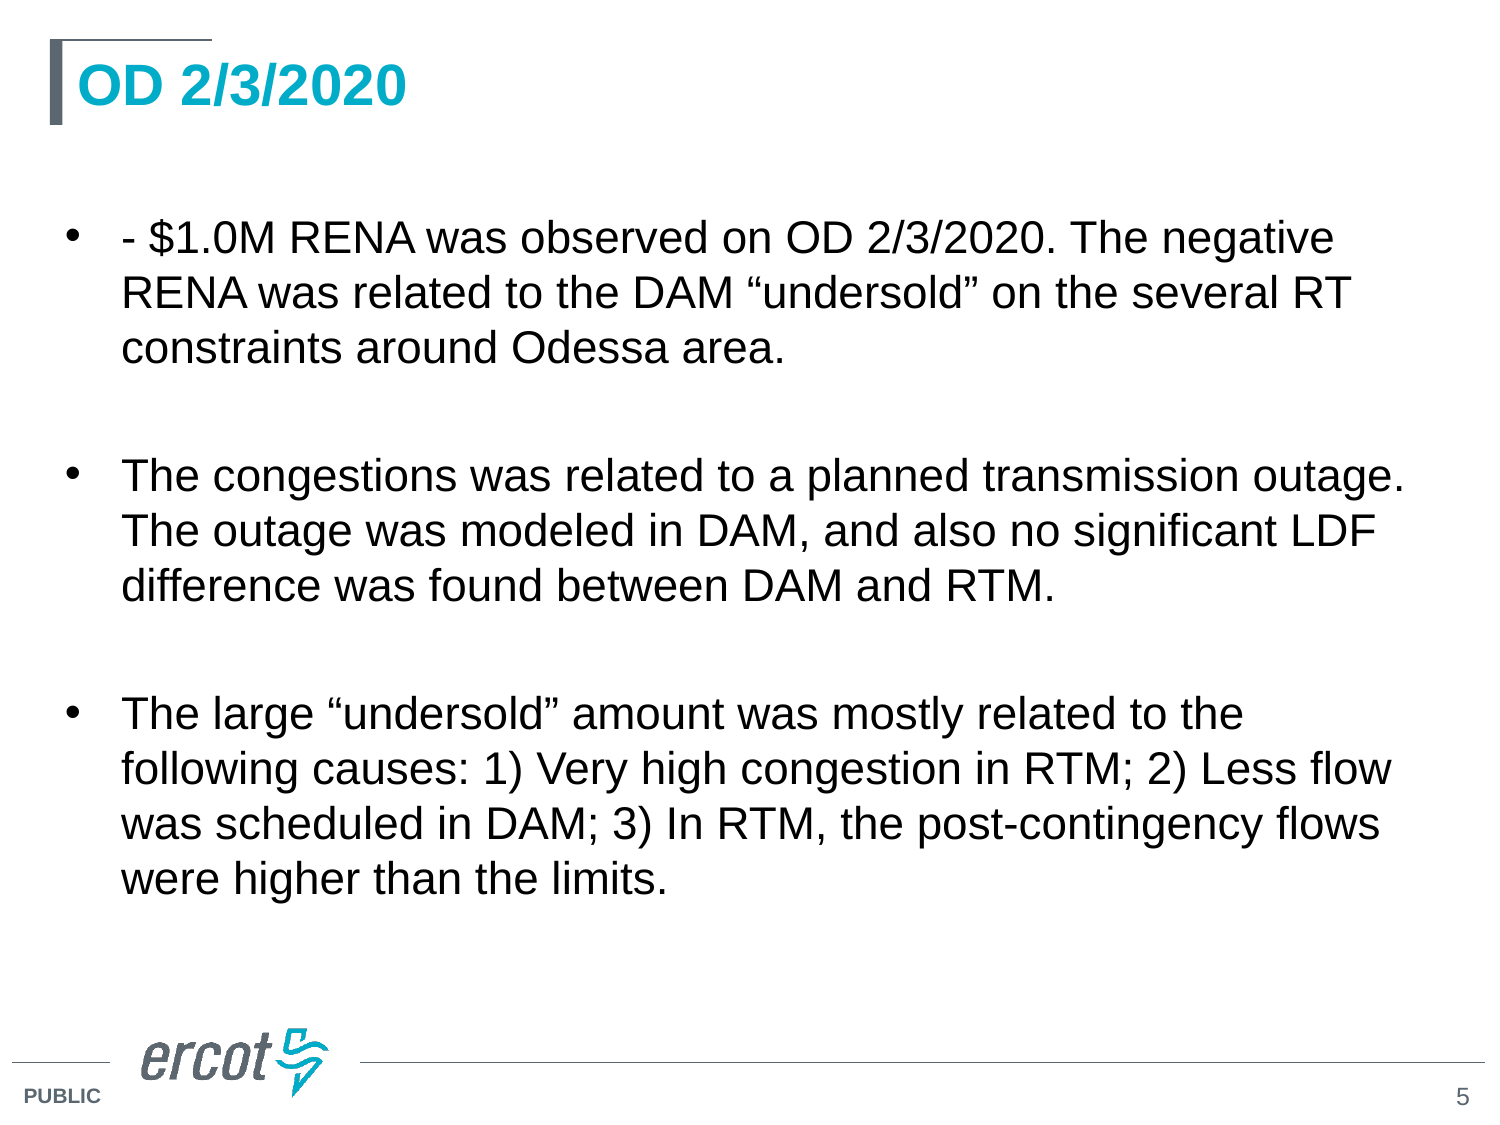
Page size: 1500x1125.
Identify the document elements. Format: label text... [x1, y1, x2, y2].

list - $1.0M RENA was observed on OD 2/3/2020. The negative RENA was related to the DAM “undersold” on the several RT constraints around Odessa area. The congestions was related to a planned transmission outage. The outage was modeled in DAM, and also no significant LDF difference was found between DAM and RTM. The large “undersold” amount was mostly related to the following causes: 1) Very high congestion in RTM; 2) Less flow was scheduled in DAM; 3) In RTM, the post-contingency flows were higher than the limits. [50, 200, 1450, 975]
title OD 2/3/2020 [62, 39, 1450, 200]
picture [137, 1024, 332, 1100]
